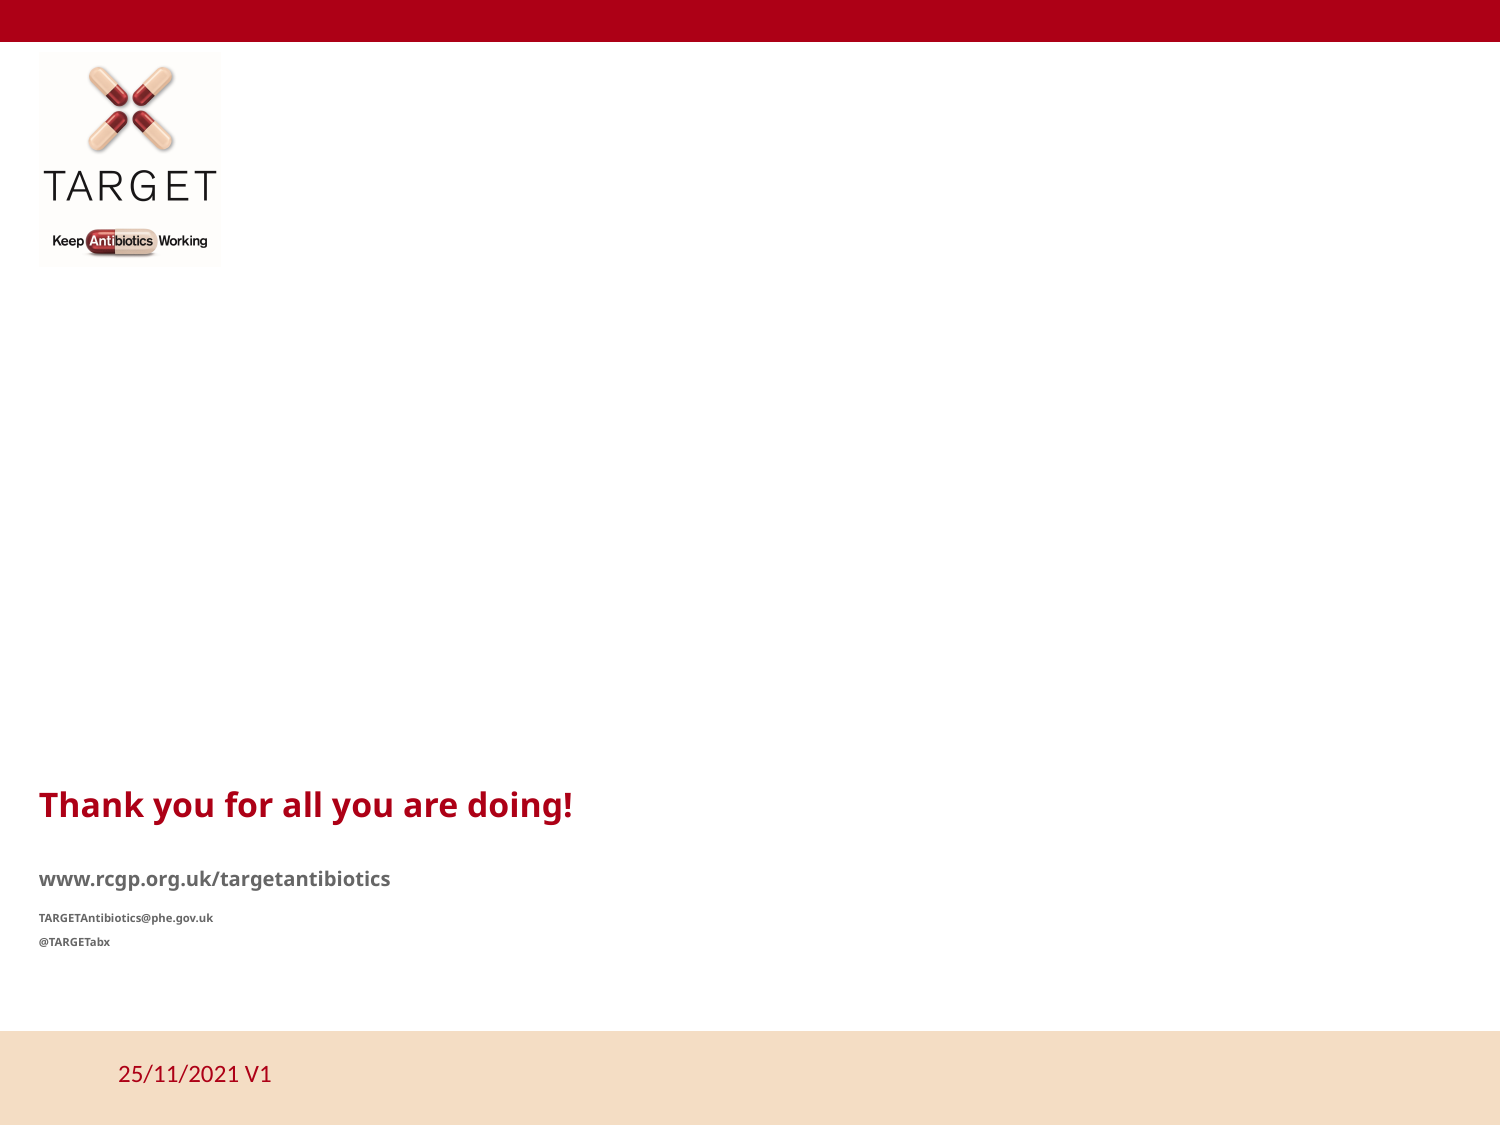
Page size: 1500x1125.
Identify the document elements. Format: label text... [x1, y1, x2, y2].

title Thank you for all you are doing! www.rcgp.org.uk/targetantibiotics TARGETAntibiotics@phe.gov.uk @TARGETabx [23, 670, 1477, 981]
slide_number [103, 1042, 441, 1103]
picture [39, 52, 221, 267]
